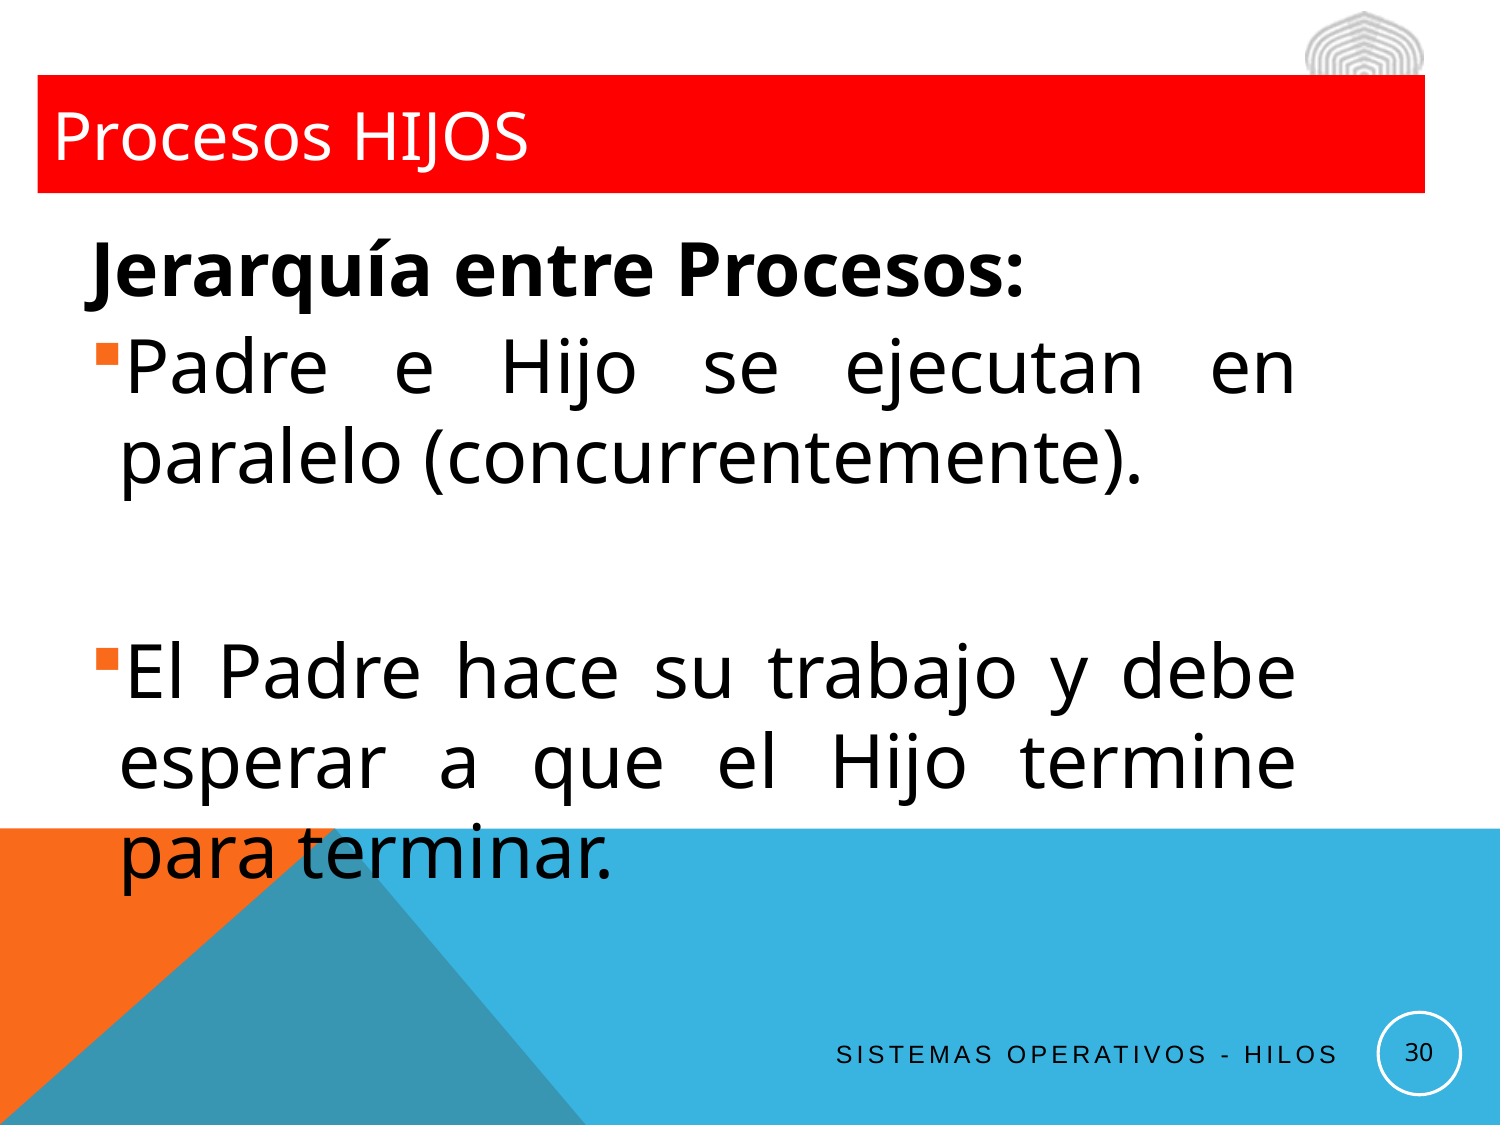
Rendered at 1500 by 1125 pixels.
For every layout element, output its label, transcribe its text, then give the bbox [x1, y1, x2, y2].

list Jerarquía entre Procesos: Padre e Hijo se ejecutan en paralelo (concurrentemente). El Padre hace su trabajo y debe esperar a que el Hijo termine para terminar. [75, 214, 1314, 1014]
slide_number 30 [1376, 1010, 1463, 1097]
footer Sistemas Operativos - Hilos [577, 1031, 1352, 1076]
title Procesos Hijos [37, 75, 1425, 194]
picture [1305, 11, 1424, 75]
